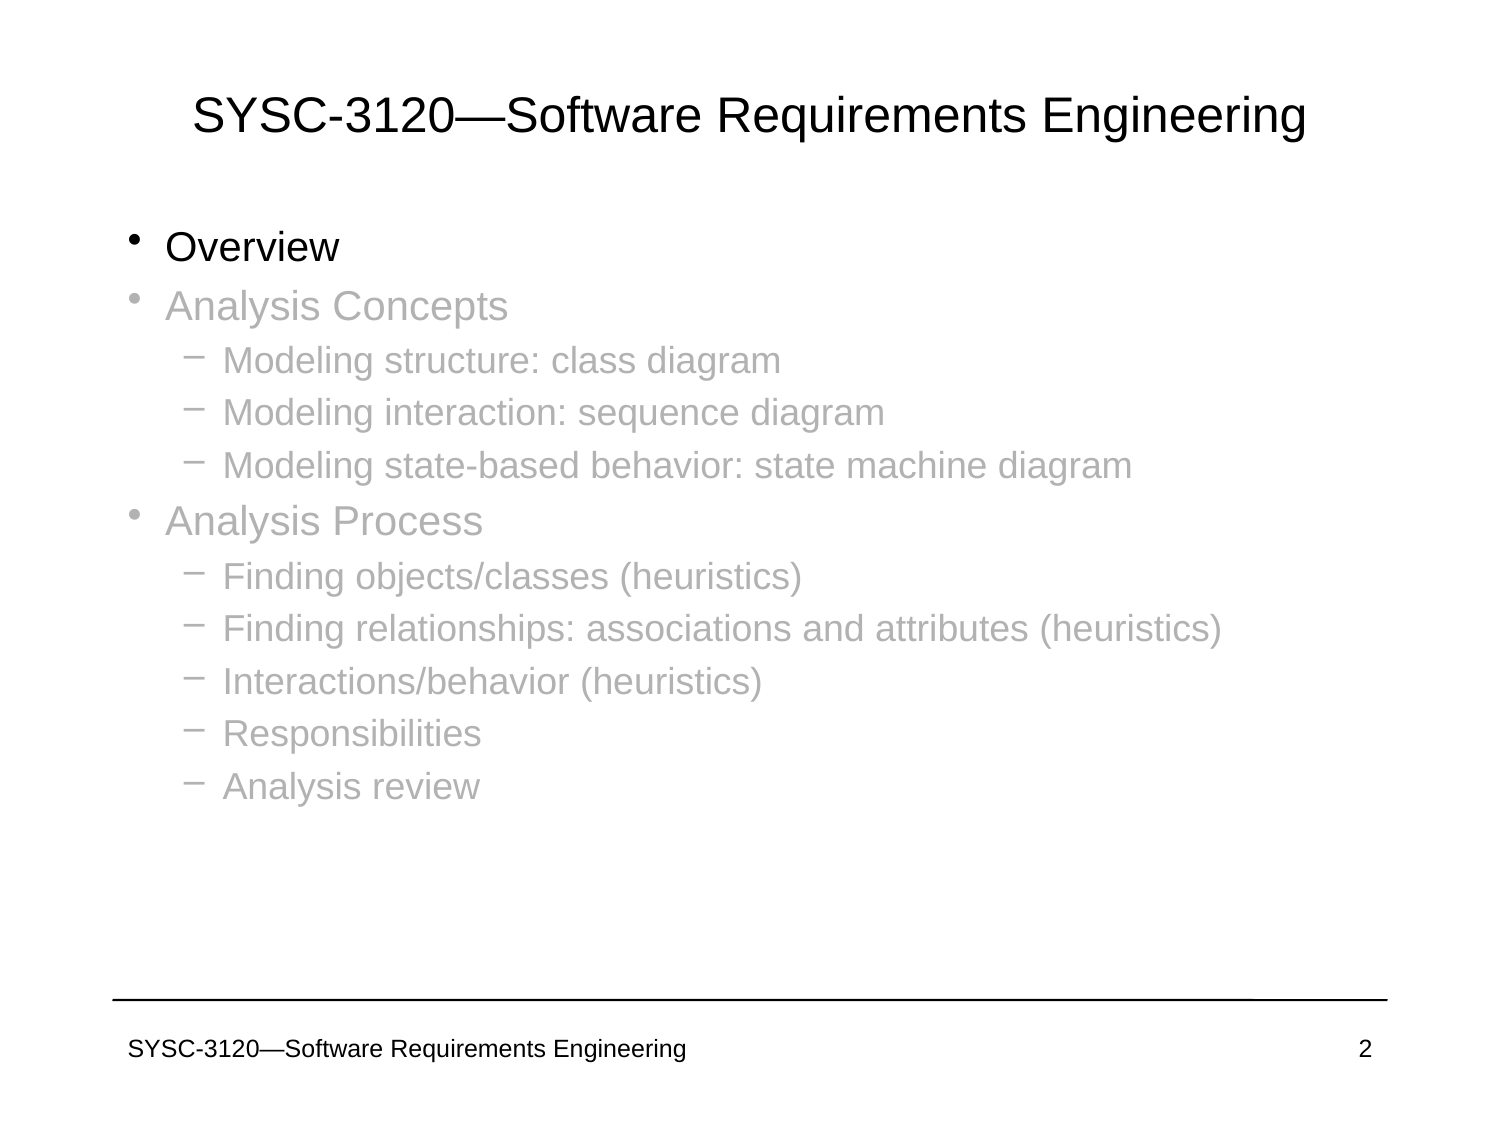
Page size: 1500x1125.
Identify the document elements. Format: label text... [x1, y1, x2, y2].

list Overview Analysis Concepts Modeling structure: class diagram Modeling interaction: sequence diagram Modeling state-based behavior: state machine diagram Analysis Process Finding objects/classes (heuristics) Finding relationships: associations and attributes (heuristics) Interactions/behavior (heuristics) Responsibilities Analysis review [112, 212, 1388, 1000]
title SYSC-3120—Software Requirements Engineering [112, 68, 1388, 157]
slide_number 2 [1074, 1025, 1388, 1100]
footer SYSC-3120—Software Requirements Engineering [112, 1025, 750, 1100]
